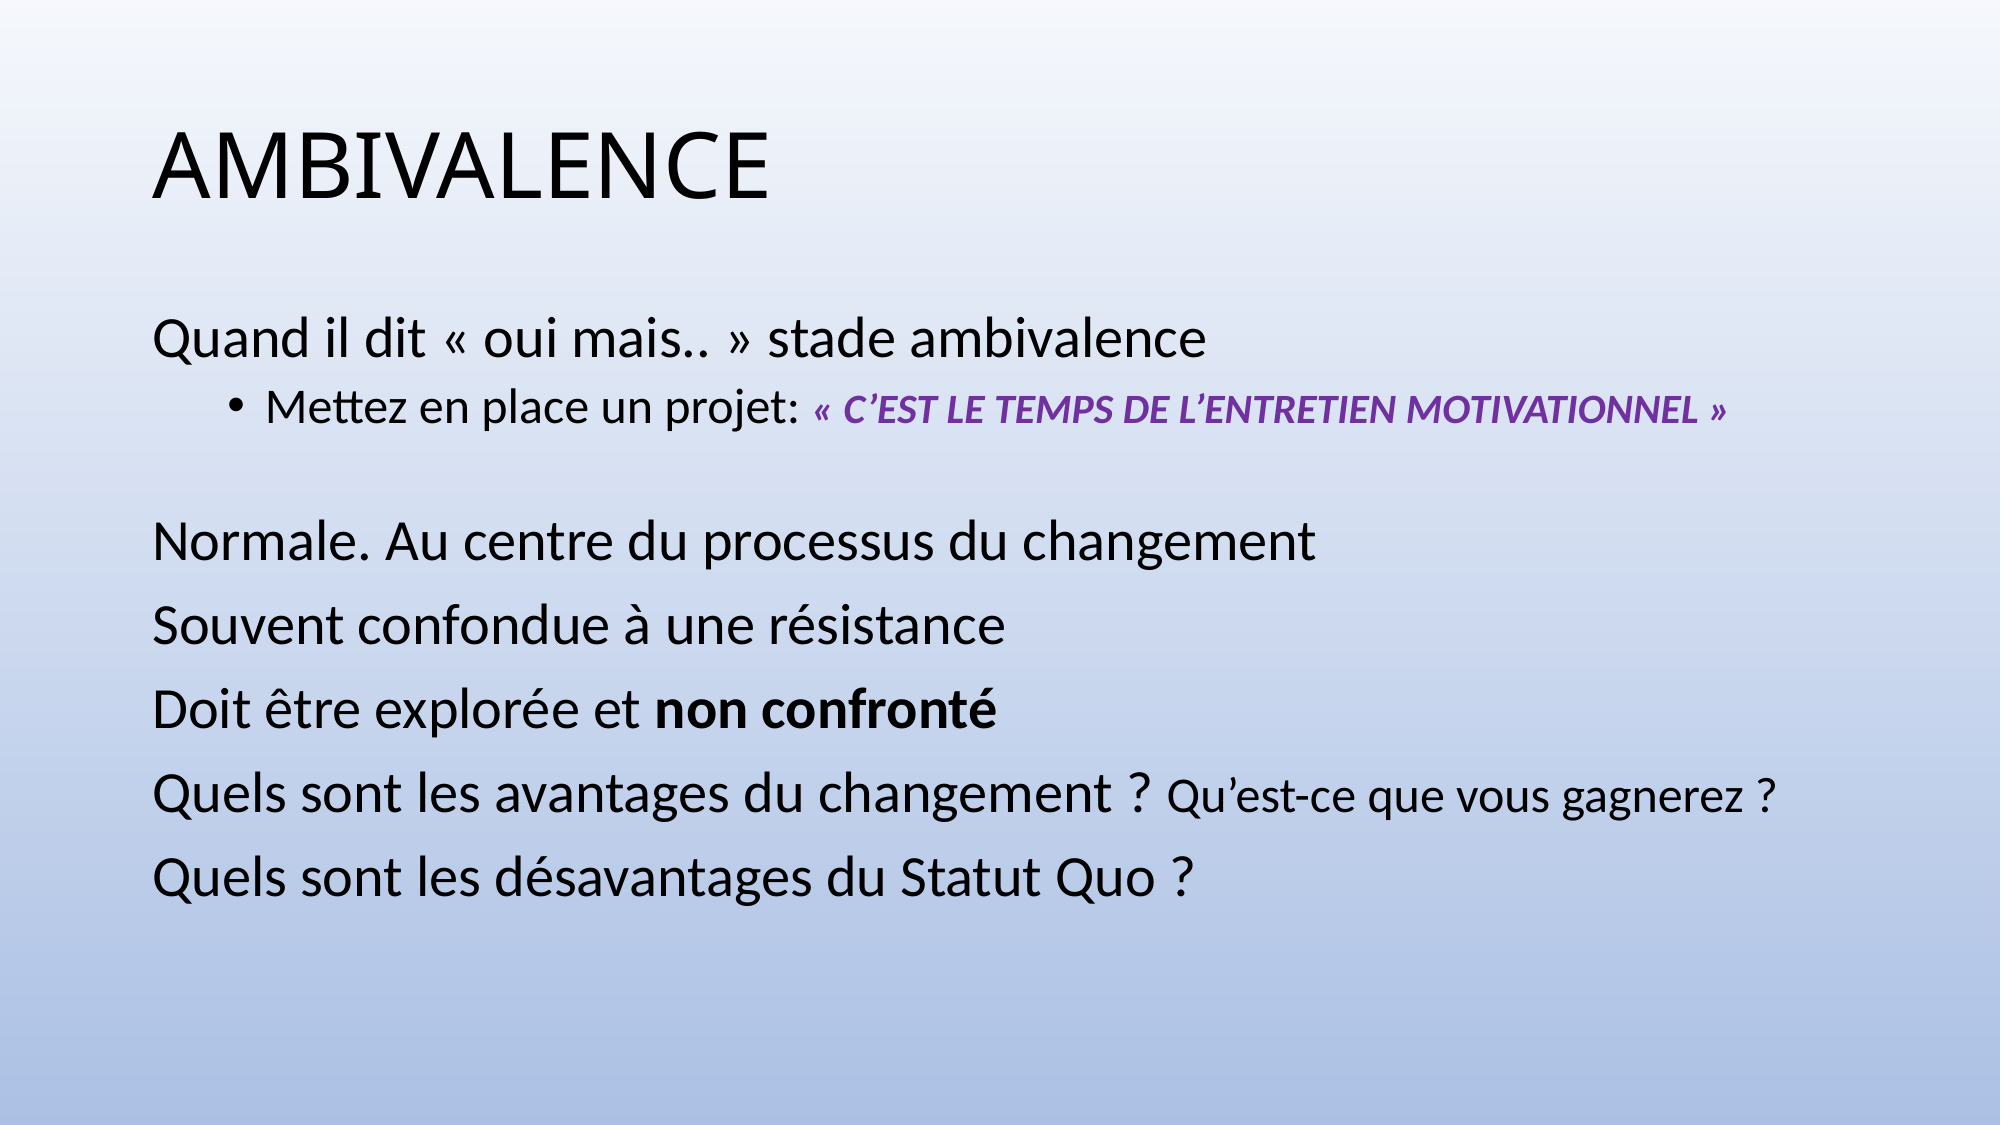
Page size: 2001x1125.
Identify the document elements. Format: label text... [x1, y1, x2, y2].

title AMBIVALENCE [137, 59, 1863, 278]
list Quand il dit « oui mais.. » stade ambivalence Mettez en place un projet: « C’EST LE TEMPS DE L’ENTRETIEN MOTIVATIONNEL » Normale. Au centre du processus du changement Souvent confondue à une résistance Doit être explorée et non confronté Quels sont les avantages du changement ? Qu’est-ce que vous gagnerez ? Quels sont les désavantages du Statut Quo ? [137, 299, 1863, 1014]
